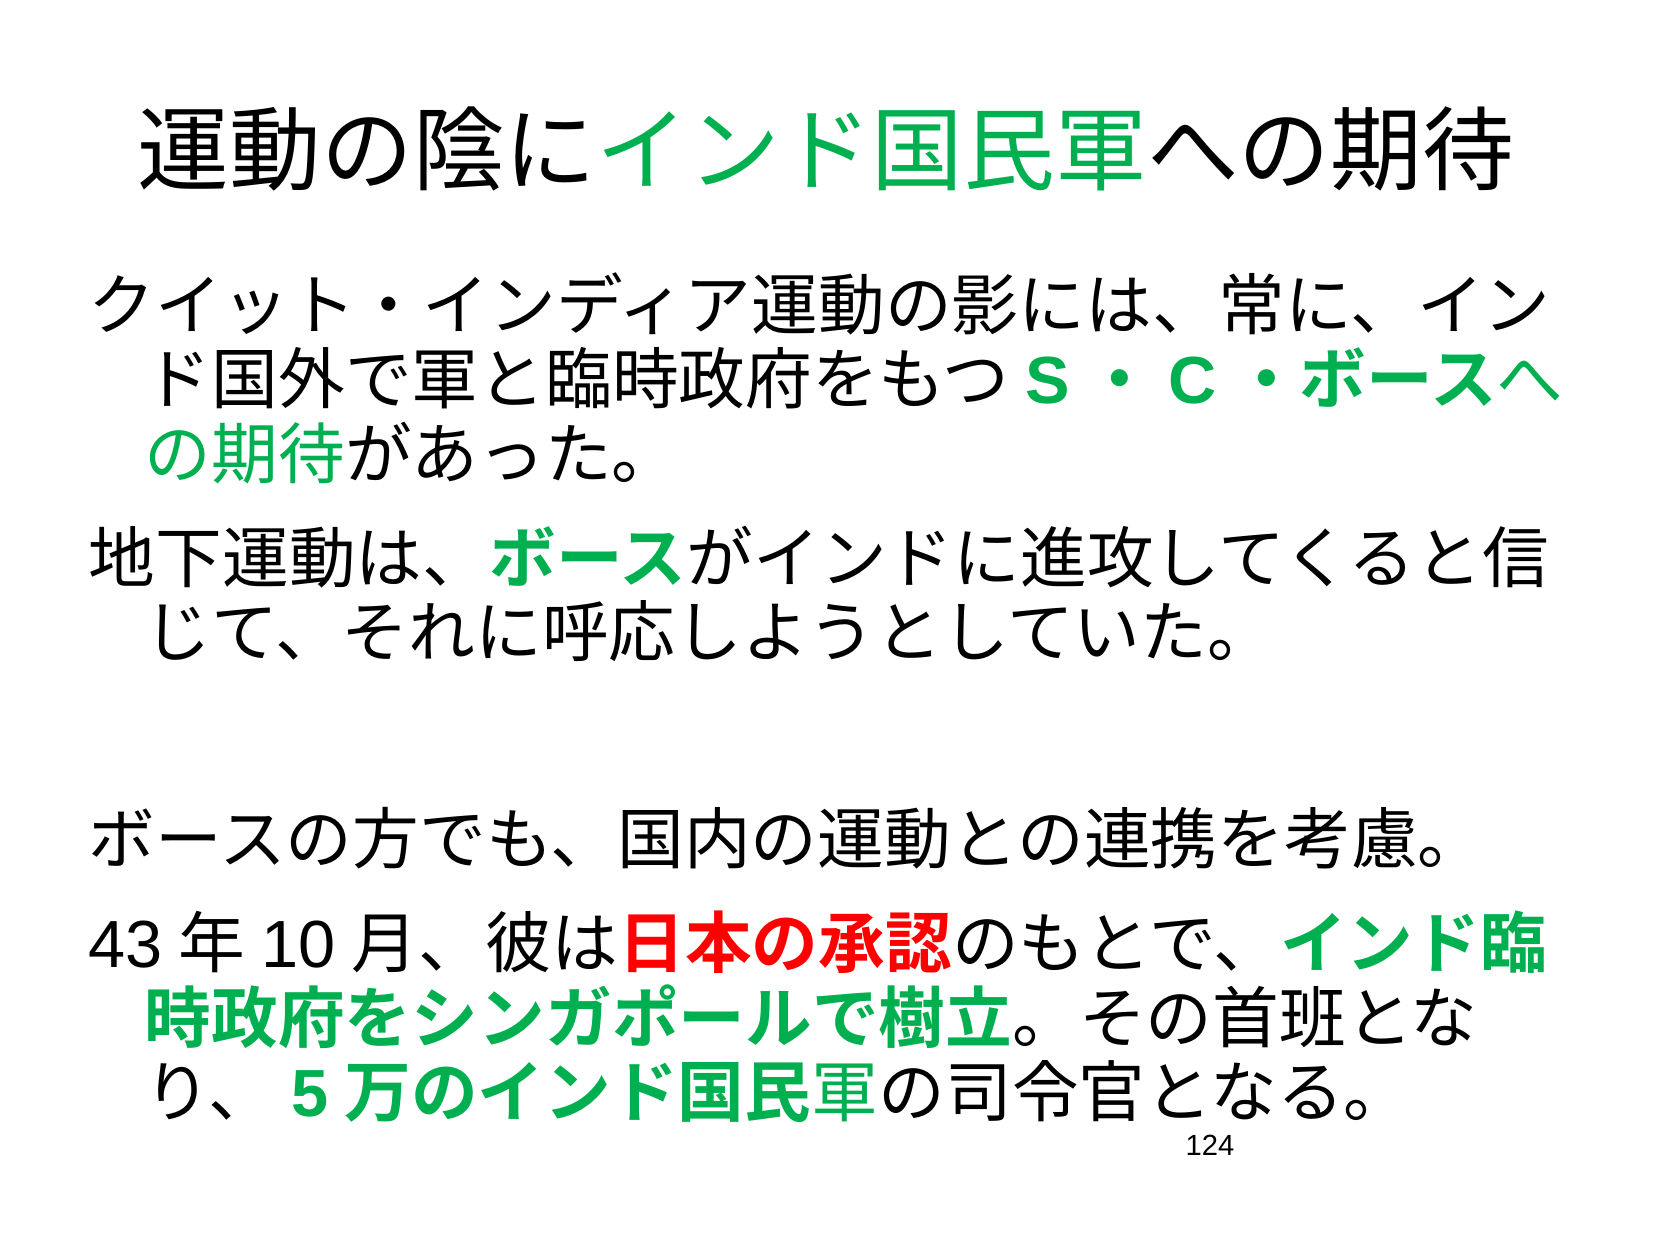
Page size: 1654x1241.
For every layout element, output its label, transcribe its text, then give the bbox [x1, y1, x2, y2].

list クイット・インディア運動の影には、常に、インド国外で軍と臨時政府をもつS・C・ボースへの期待があった。 地下運動は、ボースがインドに進攻してくると信じて、それに呼応しようとしていた。 ボースの方でも、国内の運動との連携を考慮。 43年10月、彼は日本の承認のもとで、インド臨時政府をシンガポールで樹立。その首班となり、5万のインド国民軍の司令官となる。 [88, 265, 1576, 1236]
title 運動の陰にインド国民軍への期待 [82, 49, 1570, 256]
